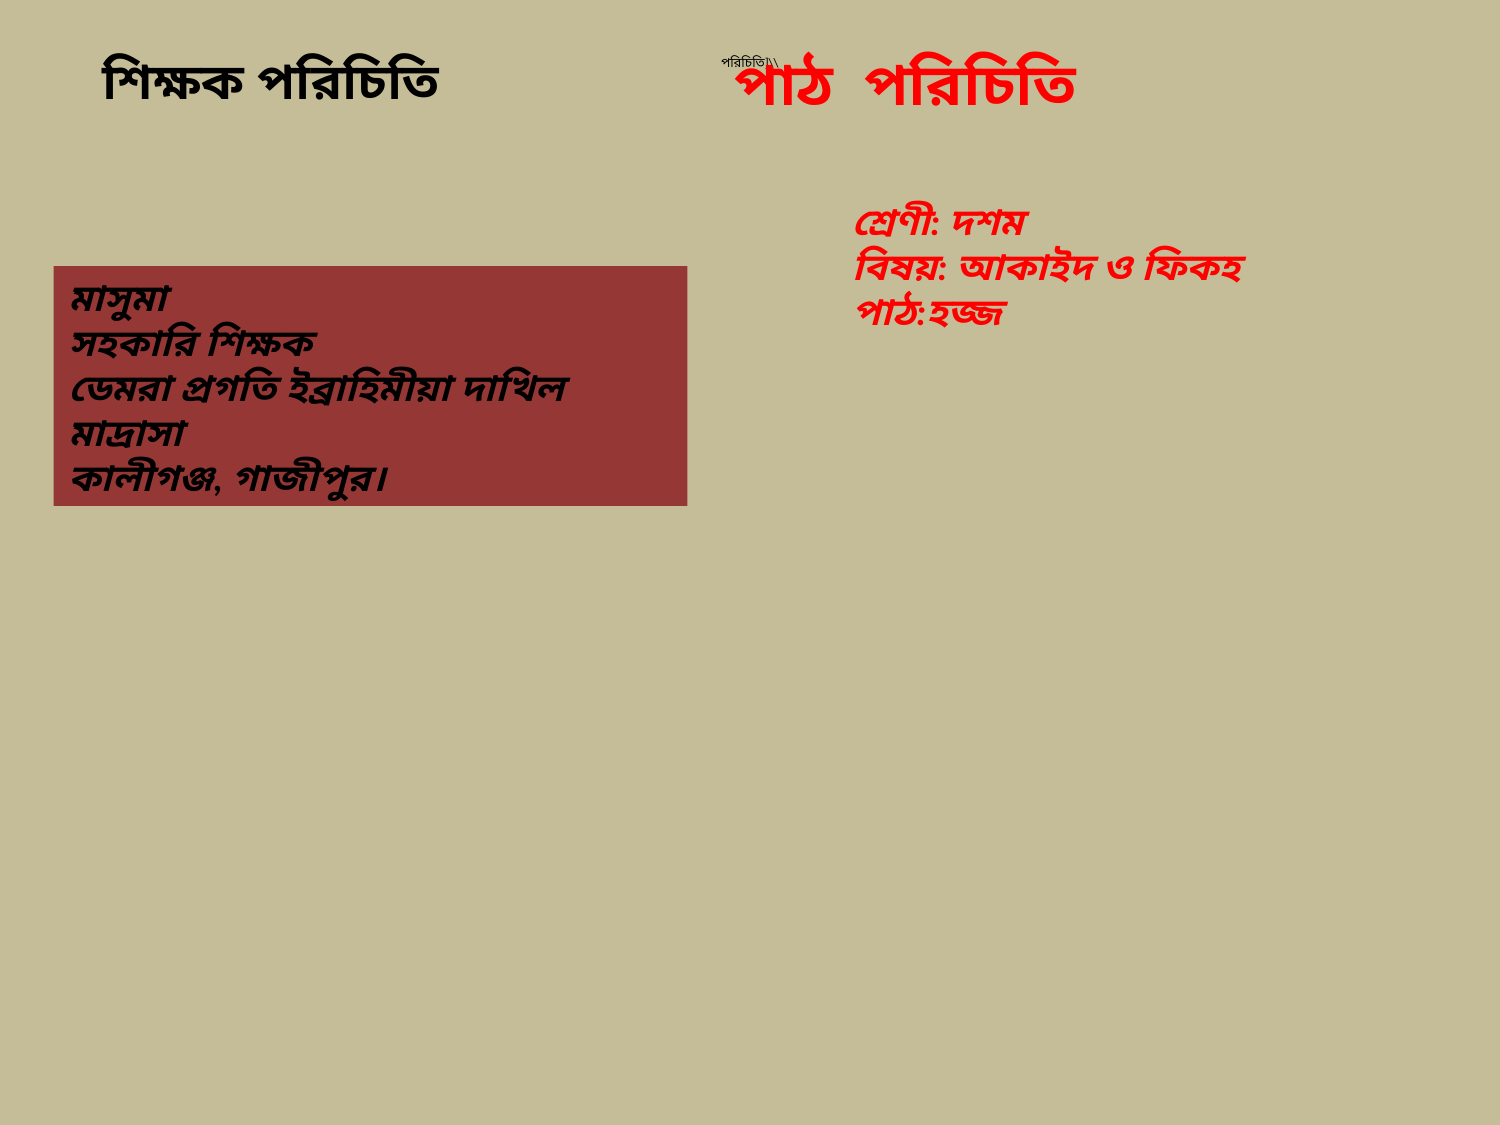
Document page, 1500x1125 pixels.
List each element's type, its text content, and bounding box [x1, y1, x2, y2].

title পরিচিতি]\\ [75, 45, 1425, 233]
text_box মাসুমা সহকারি শিক্ষক ডেমরা প্রগতি ইব্রাহিমীয়া দাখিল মাদ্রাসা কালীগঞ্জ, গাজীপুর। [53, 266, 688, 506]
list শিক্ষক পরিচিতি [87, 12, 750, 118]
text_box শ্রেণী: দশম বিষয়: আকাইদ ও ফিকহ পাঠ:হজ্জ [837, 190, 1447, 341]
list পাঠ পরিচিতি [687, 20, 1351, 125]
